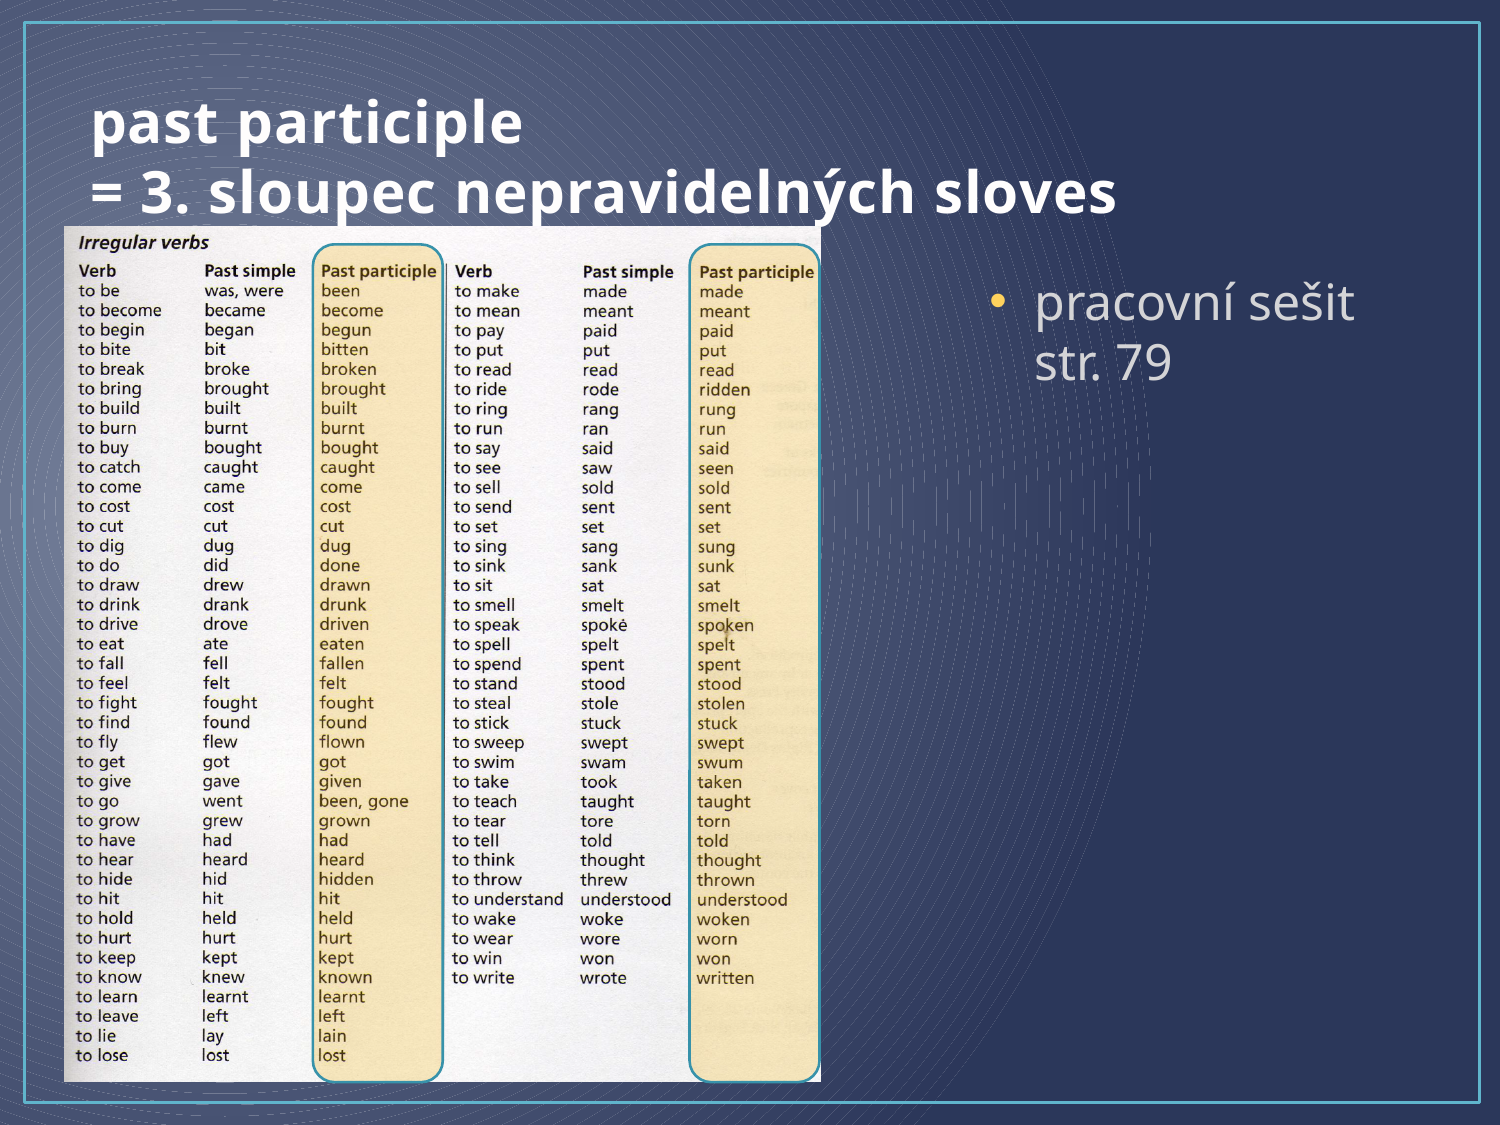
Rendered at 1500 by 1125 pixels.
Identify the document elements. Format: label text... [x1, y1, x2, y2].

title past participle = 3. sloupec nepravidelných sloves [75, 45, 1425, 233]
picture [64, 225, 822, 1082]
list pracovní sešit str. 79 [974, 262, 1425, 1005]
